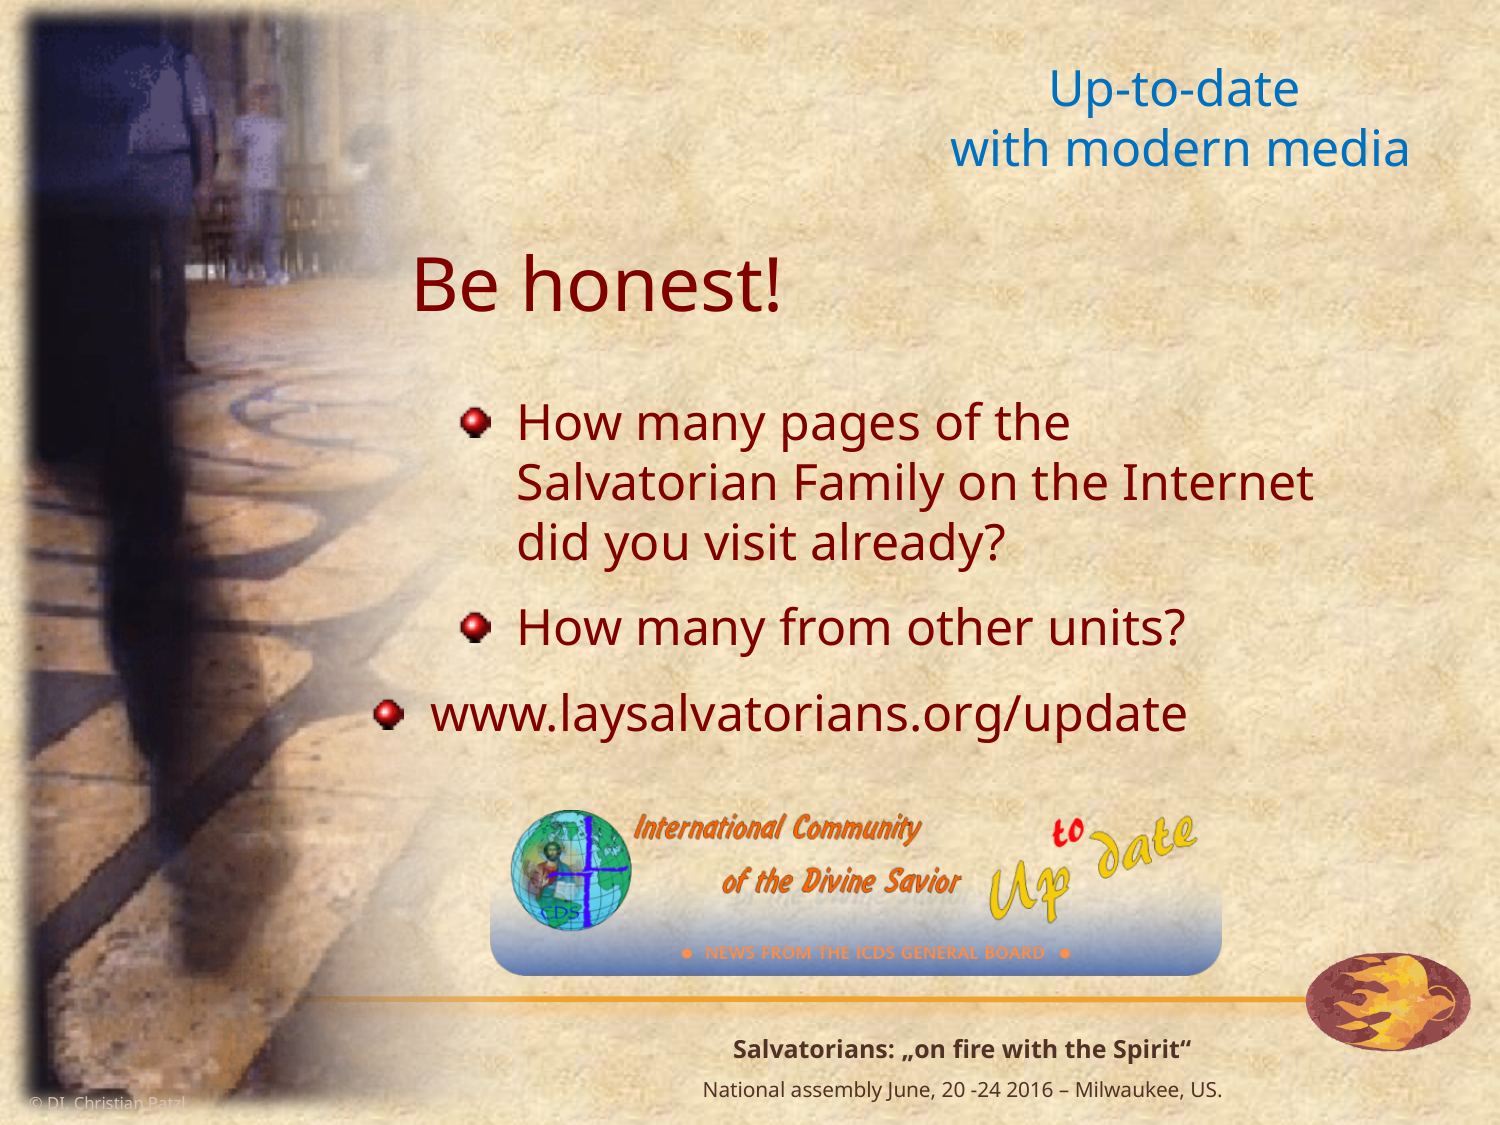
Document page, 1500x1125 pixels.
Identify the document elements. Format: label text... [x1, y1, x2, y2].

picture [0, 0, 1500, 1125]
text_box www.laysalvatorians.org/update [354, 674, 1205, 809]
text_box Up-to-date with modern media [891, 66, 1471, 167]
text_box Be honest! [395, 229, 799, 334]
text_box How many pages of the Salvatorian Family on the Internet did you visit already? How many from other units? [407, 383, 1353, 733]
